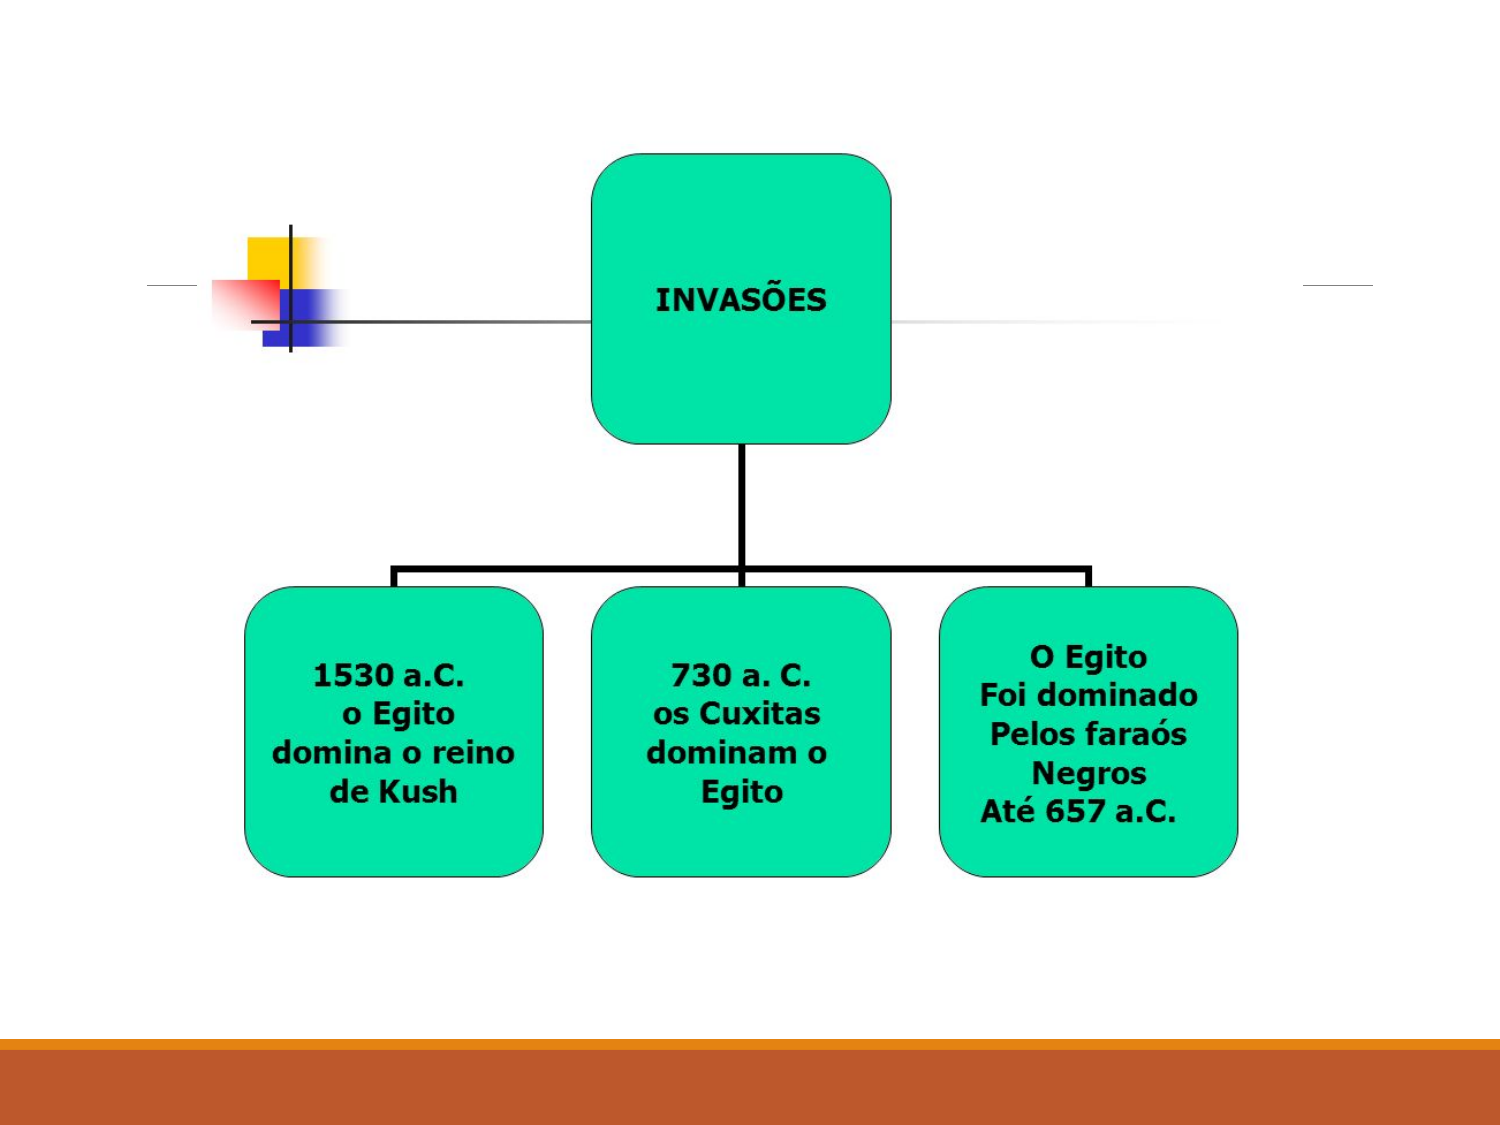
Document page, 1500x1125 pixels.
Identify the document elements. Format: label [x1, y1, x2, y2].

text_box [0, 1038, 1500, 1051]
list [197, 104, 1303, 935]
text_box [0, 1051, 1500, 1125]
